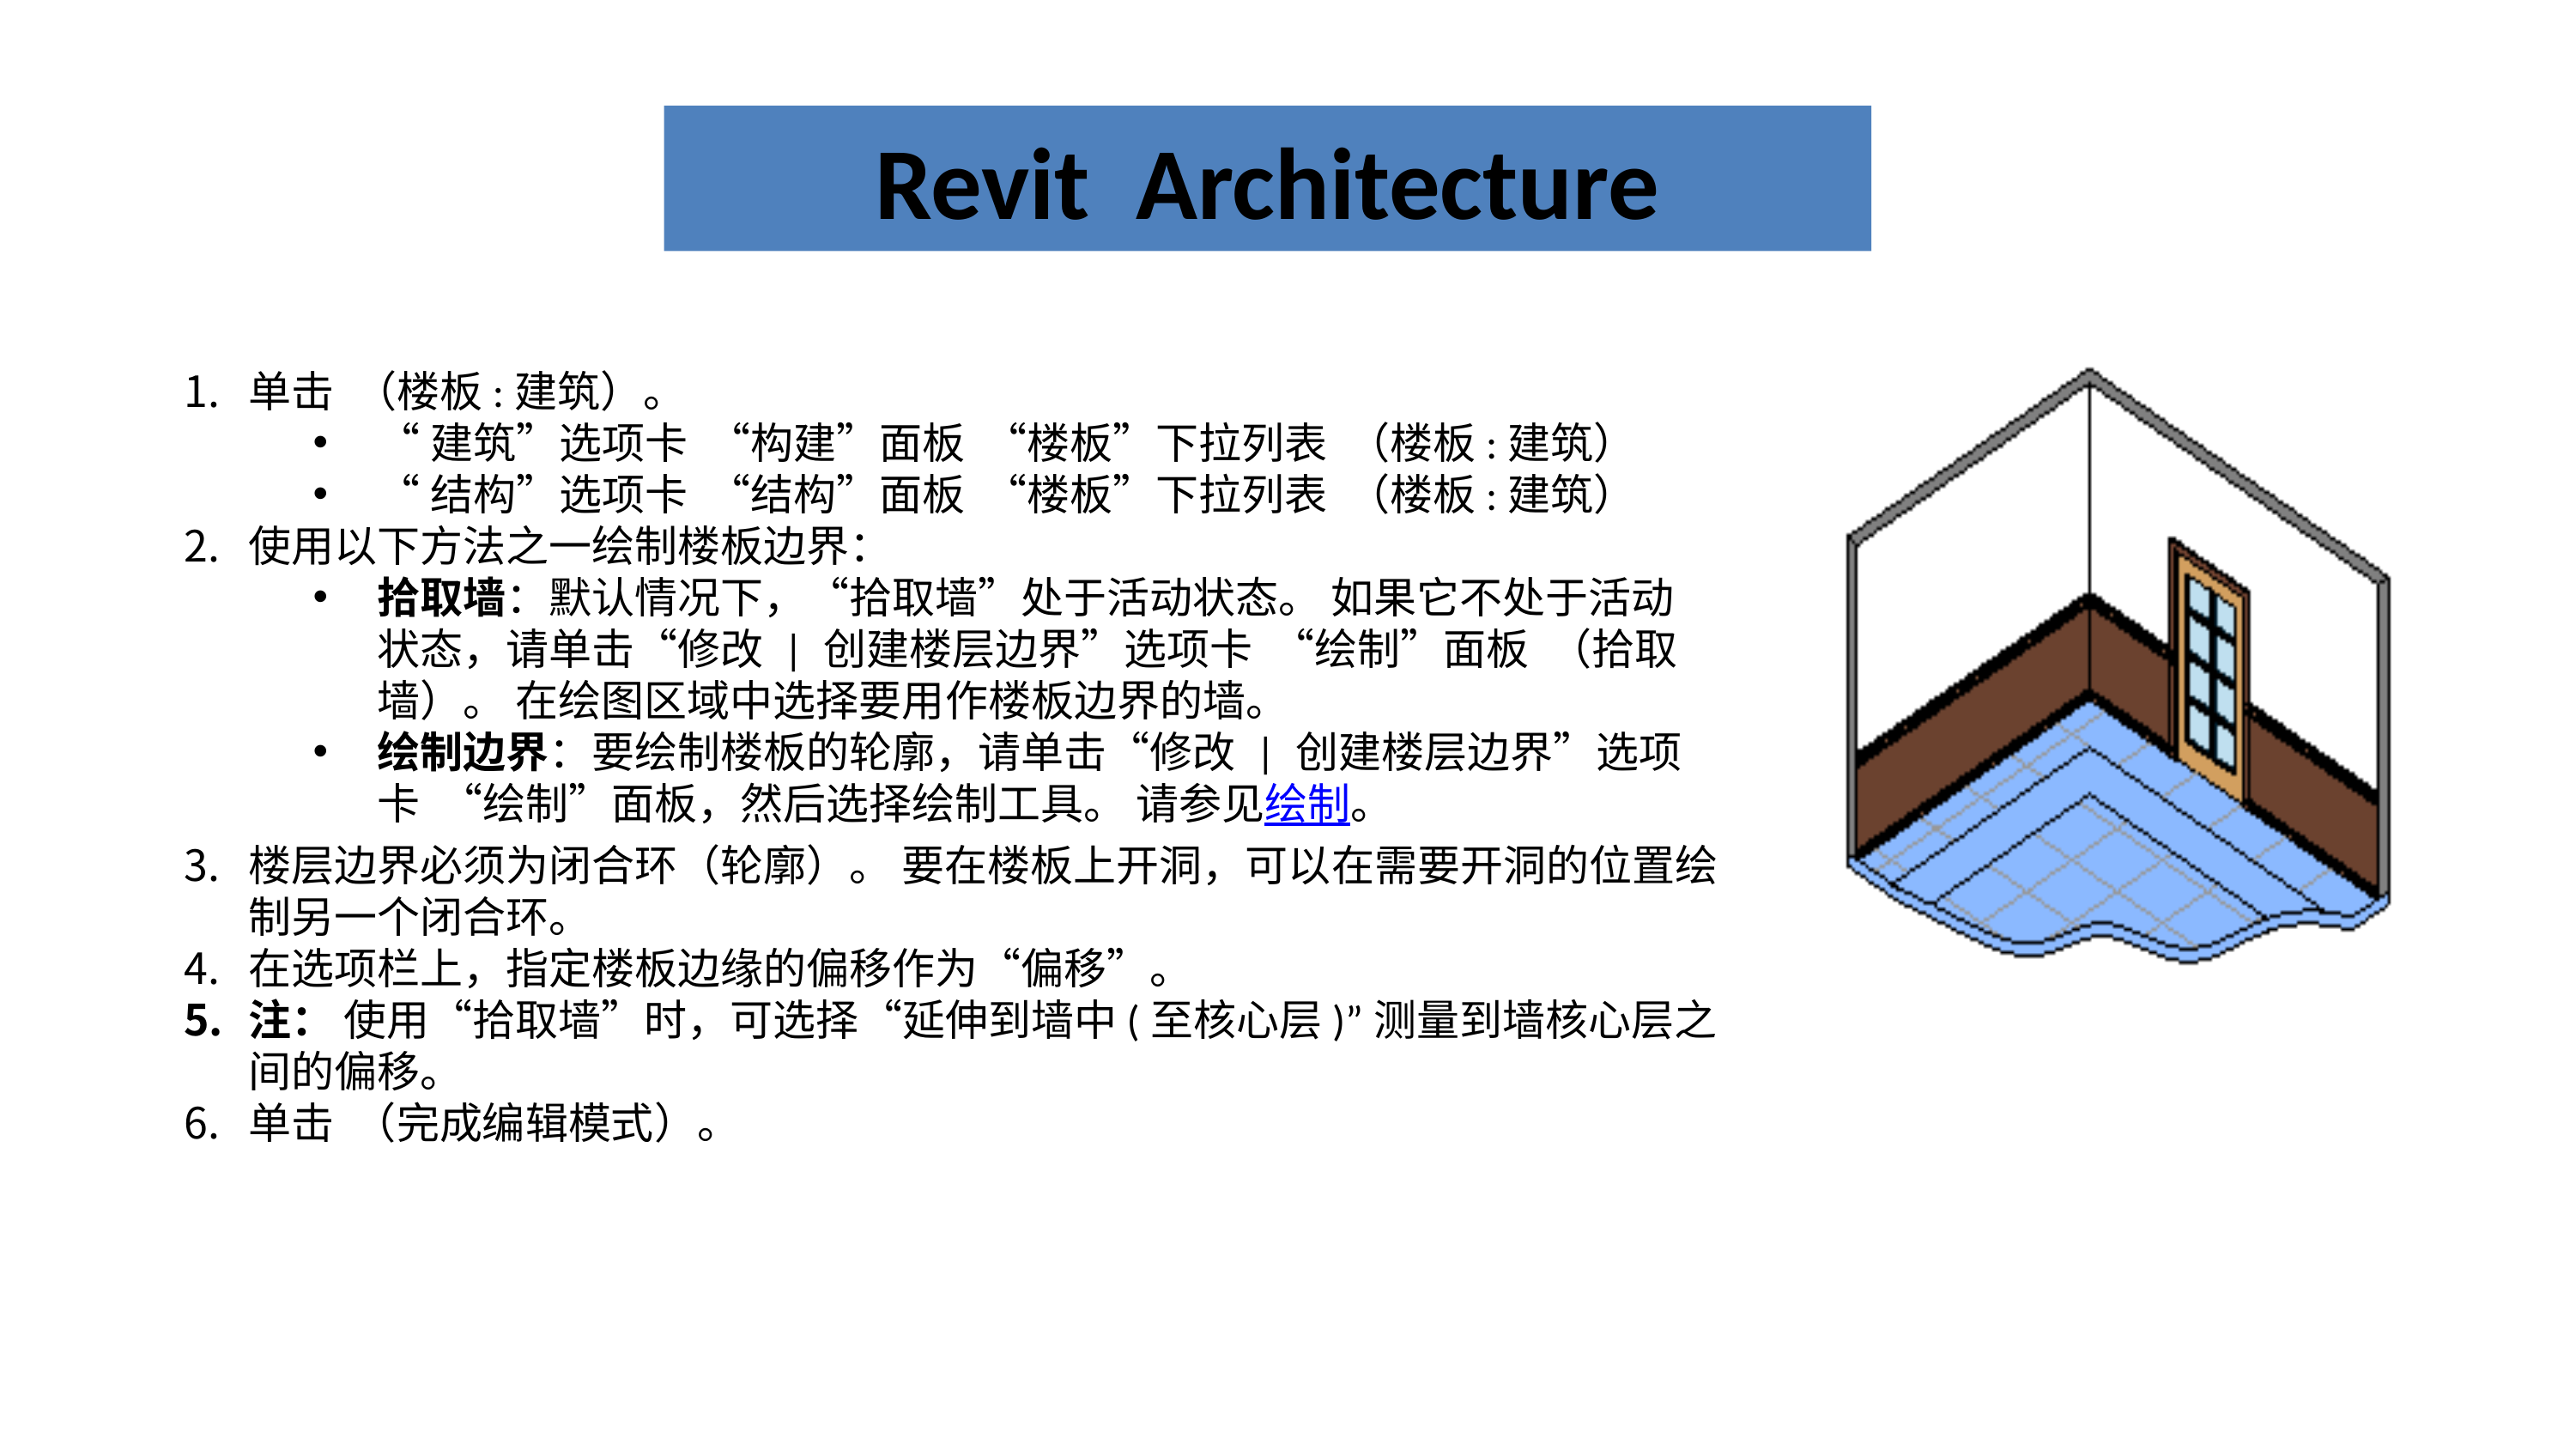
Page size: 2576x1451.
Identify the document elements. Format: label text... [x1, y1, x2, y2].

text_box Revit Architecture [664, 106, 1872, 252]
text_box 单击 （楼板:建筑）。 “建筑”选项卡 “构建”面板 “楼板”下拉列表 （楼板:建筑） “结构”选项卡 “结构”面板 “楼板”下拉列表 （楼板:建筑） 使用以下方法之一绘制楼板边界： 拾取墙：默认情况下，“拾取墙”处于活动状态。 如果它不处于活动状态，请单击“修改 | 创建楼层边界”选项卡 “绘制”面板 （拾取墙）。 在绘图区域中选择要用作楼板边界的墙。 绘制边界：要绘制楼板的轮廓，请单击“修改 | 创建楼层边界”选项卡 “绘制”面板，然后选择绘制工具。 请参见绘制。 楼层边界必须为闭合环（轮廓）。 要在楼板上开洞，可以在需要开洞的位置绘制另一个闭合环。 在选项栏上，指定楼板边缘的偏移作为“偏移”。 注： 使用“拾取墙”时，可选择“延伸到墙中(至核心层)”测量到墙核心层之间的偏移。 单击 （完成编辑模式）。 [161, 353, 1741, 1160]
picture [1679, 352, 2516, 975]
